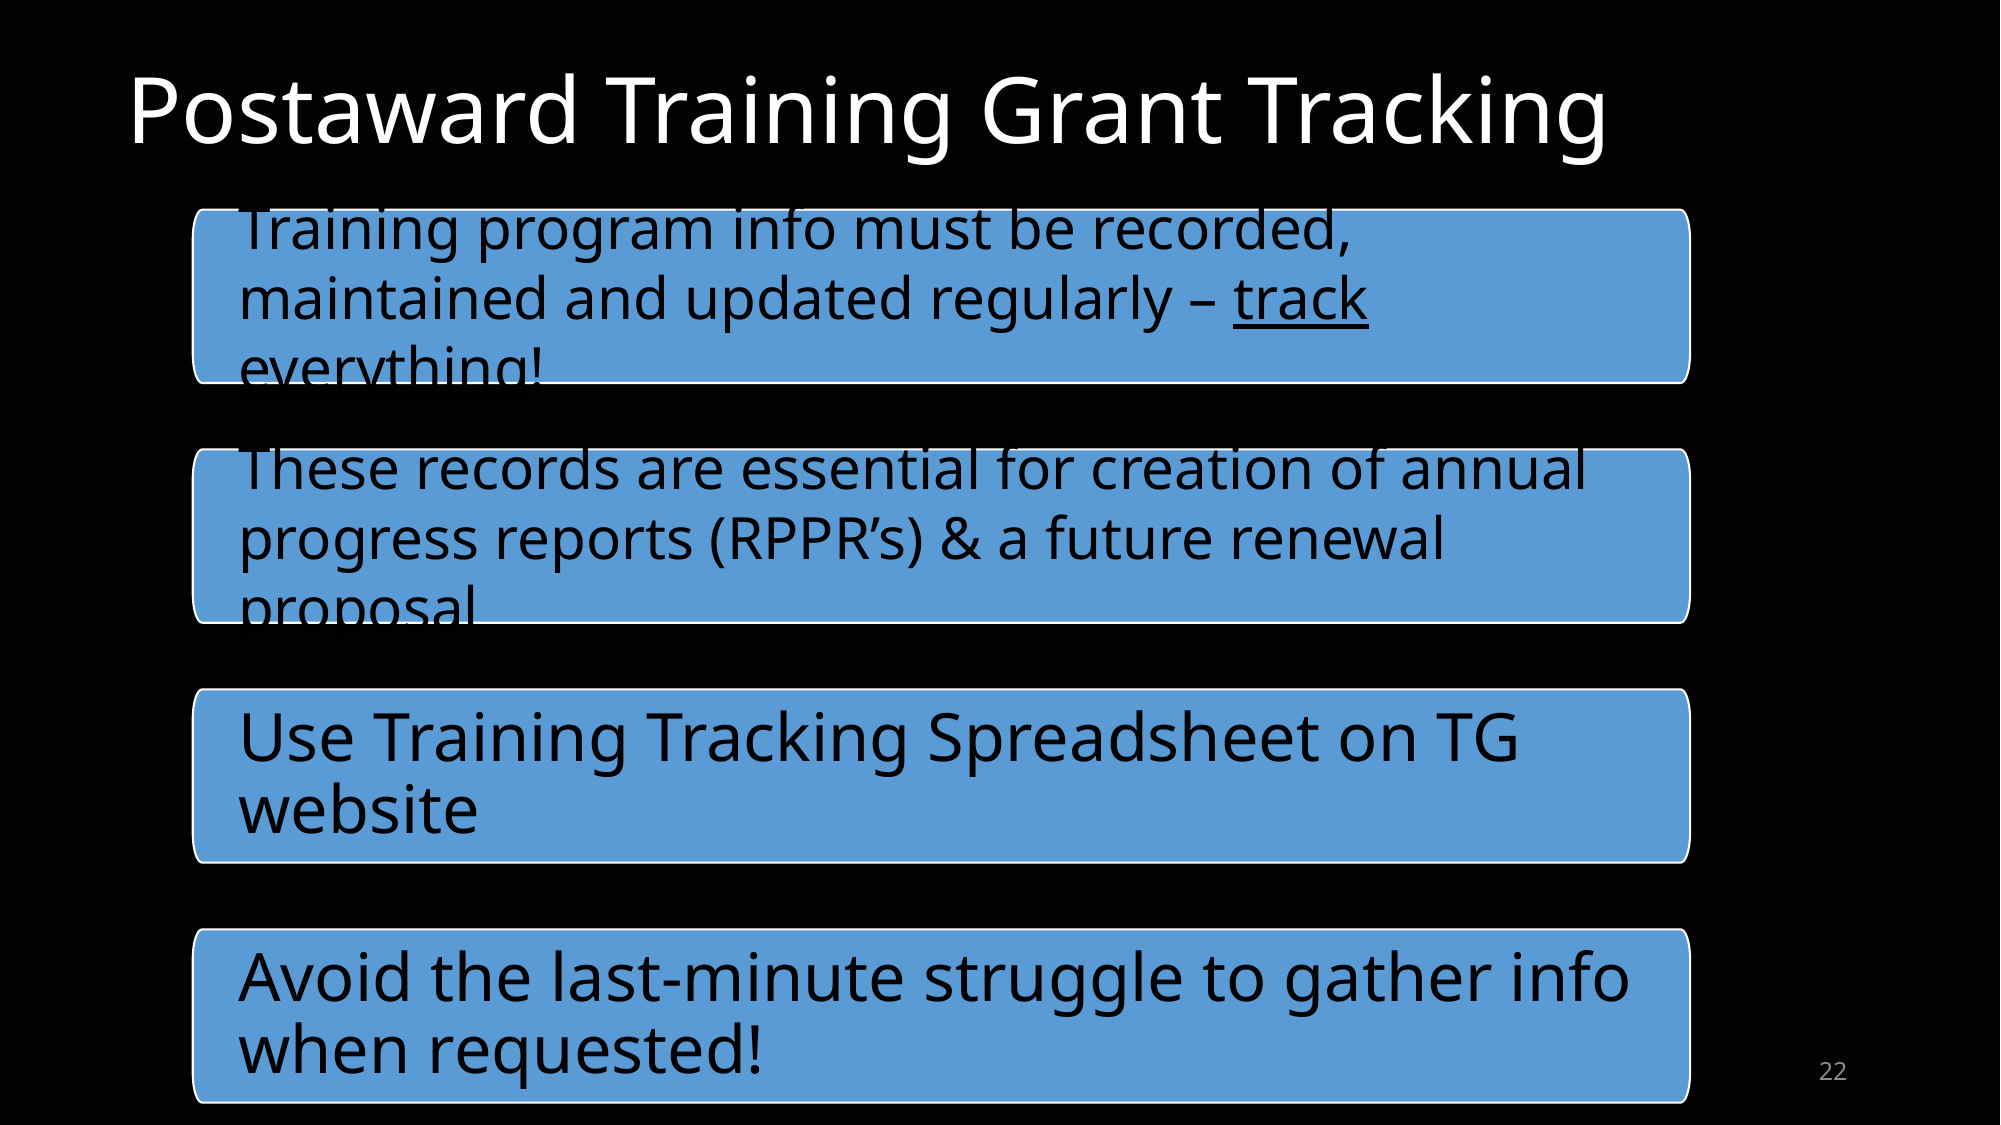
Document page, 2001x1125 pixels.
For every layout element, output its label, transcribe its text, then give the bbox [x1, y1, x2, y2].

text_box Training program info must be recorded, maintained and updated regularly – track everything! [191, 208, 1692, 385]
text_box These records are essential for creation of annual progress reports (RPPR’s) & a future renewal proposal [191, 448, 1692, 624]
text_box Avoid the last-minute struggle to gather info when requested! [191, 928, 1692, 1104]
text_box Use Training Tracking Spreadsheet on TG website [191, 688, 1692, 864]
slide_number 22 [1684, 1042, 1863, 1103]
title Postaward Training Grant Tracking [111, 5, 1837, 223]
